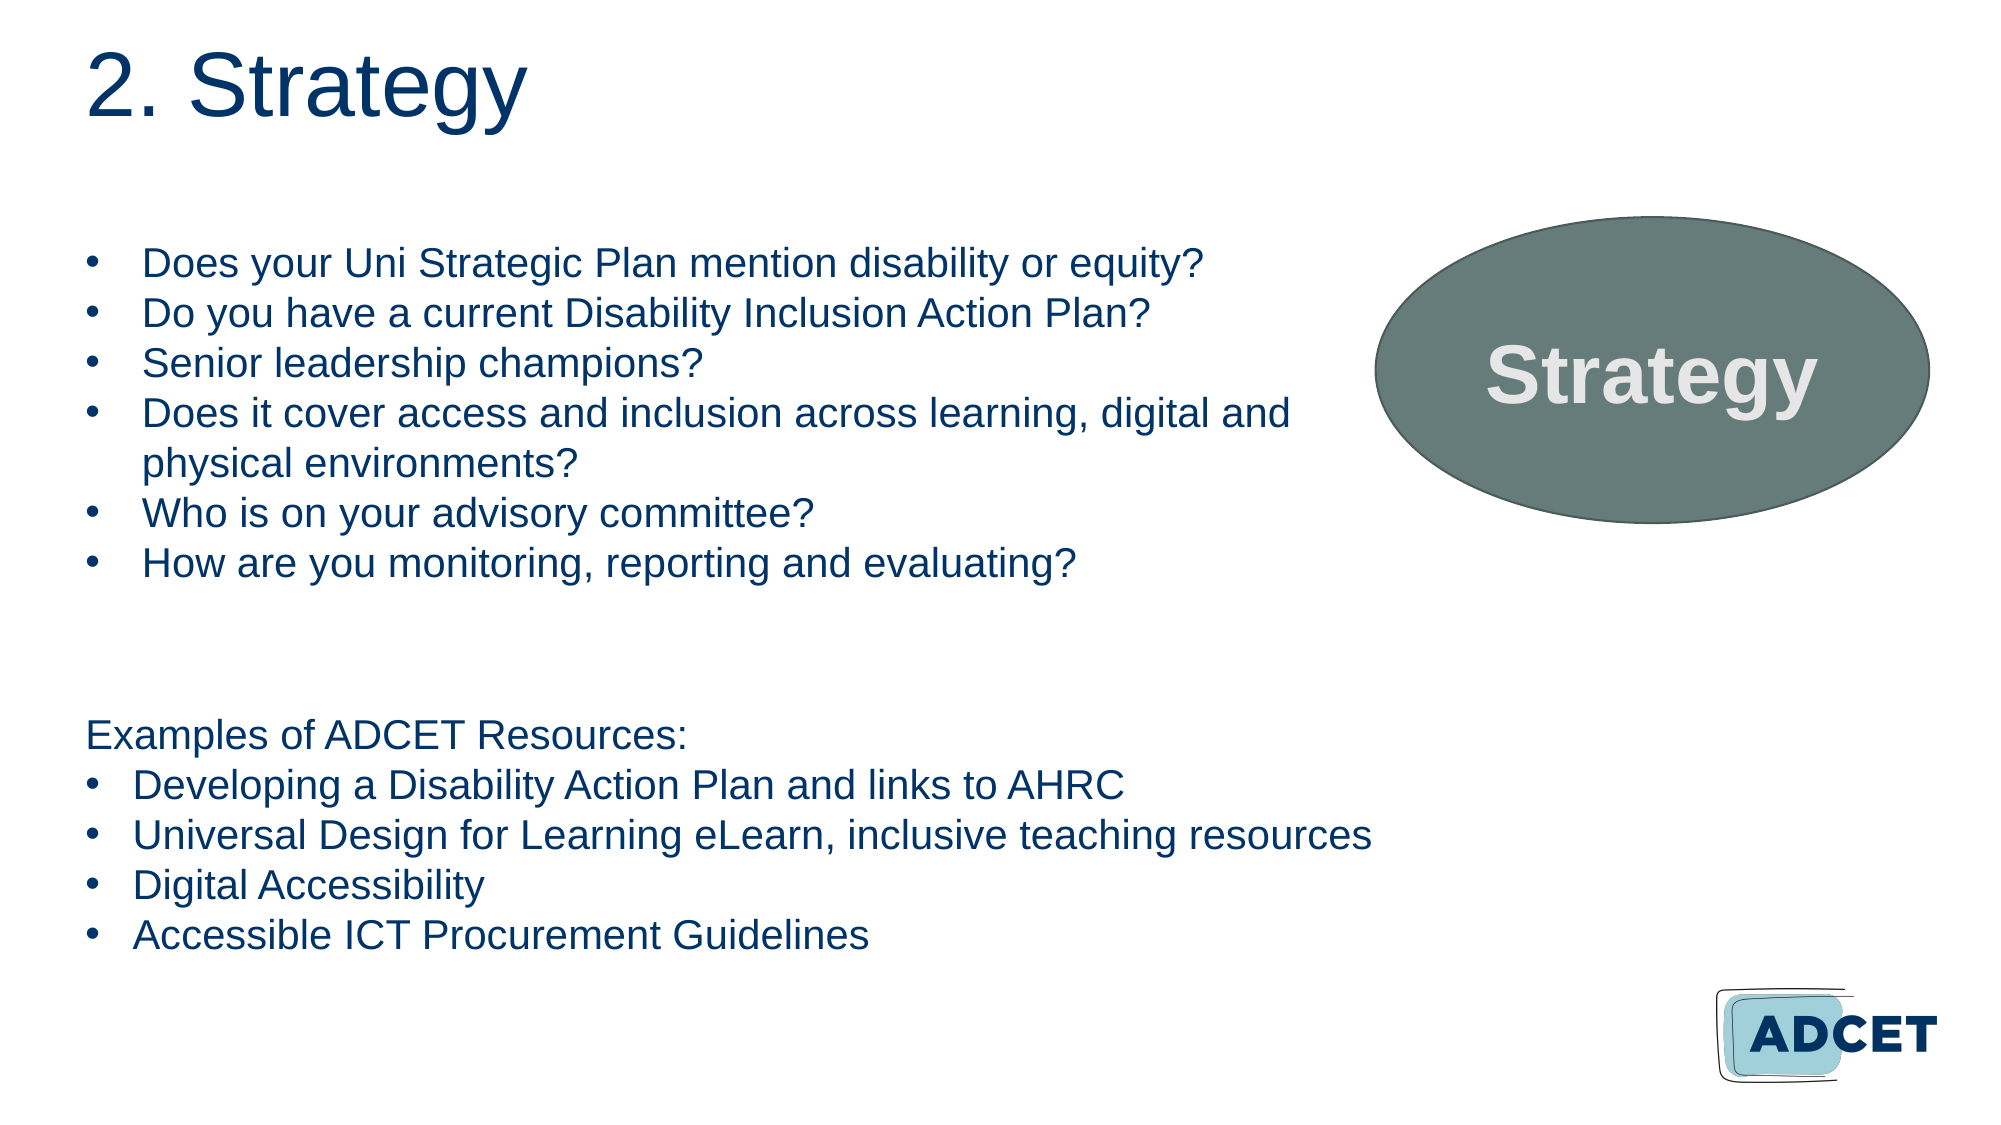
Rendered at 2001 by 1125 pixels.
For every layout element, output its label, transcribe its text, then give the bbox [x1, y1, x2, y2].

text_box Strategy [1374, 216, 1931, 525]
text_box Examples of ADCET Resources: Developing a Disability Action Plan and links to AHRC Universal Design for Learning eLearn, inclusive teaching resources Digital Accessibility Accessible ICT Procurement Guidelines [70, 700, 1886, 1125]
picture [1886, 988, 1937, 1083]
text_box Does your Uni Strategic Plan mention disability or equity? Do you have a current Disability Inclusion Action Plan? Senior leadership champions? Does it cover access and inclusion across learning, digital and physical environments? Who is on your advisory committee? How are you monitoring, reporting and evaluating? [70, 228, 1340, 594]
title 2. Strategy [70, 30, 1504, 170]
